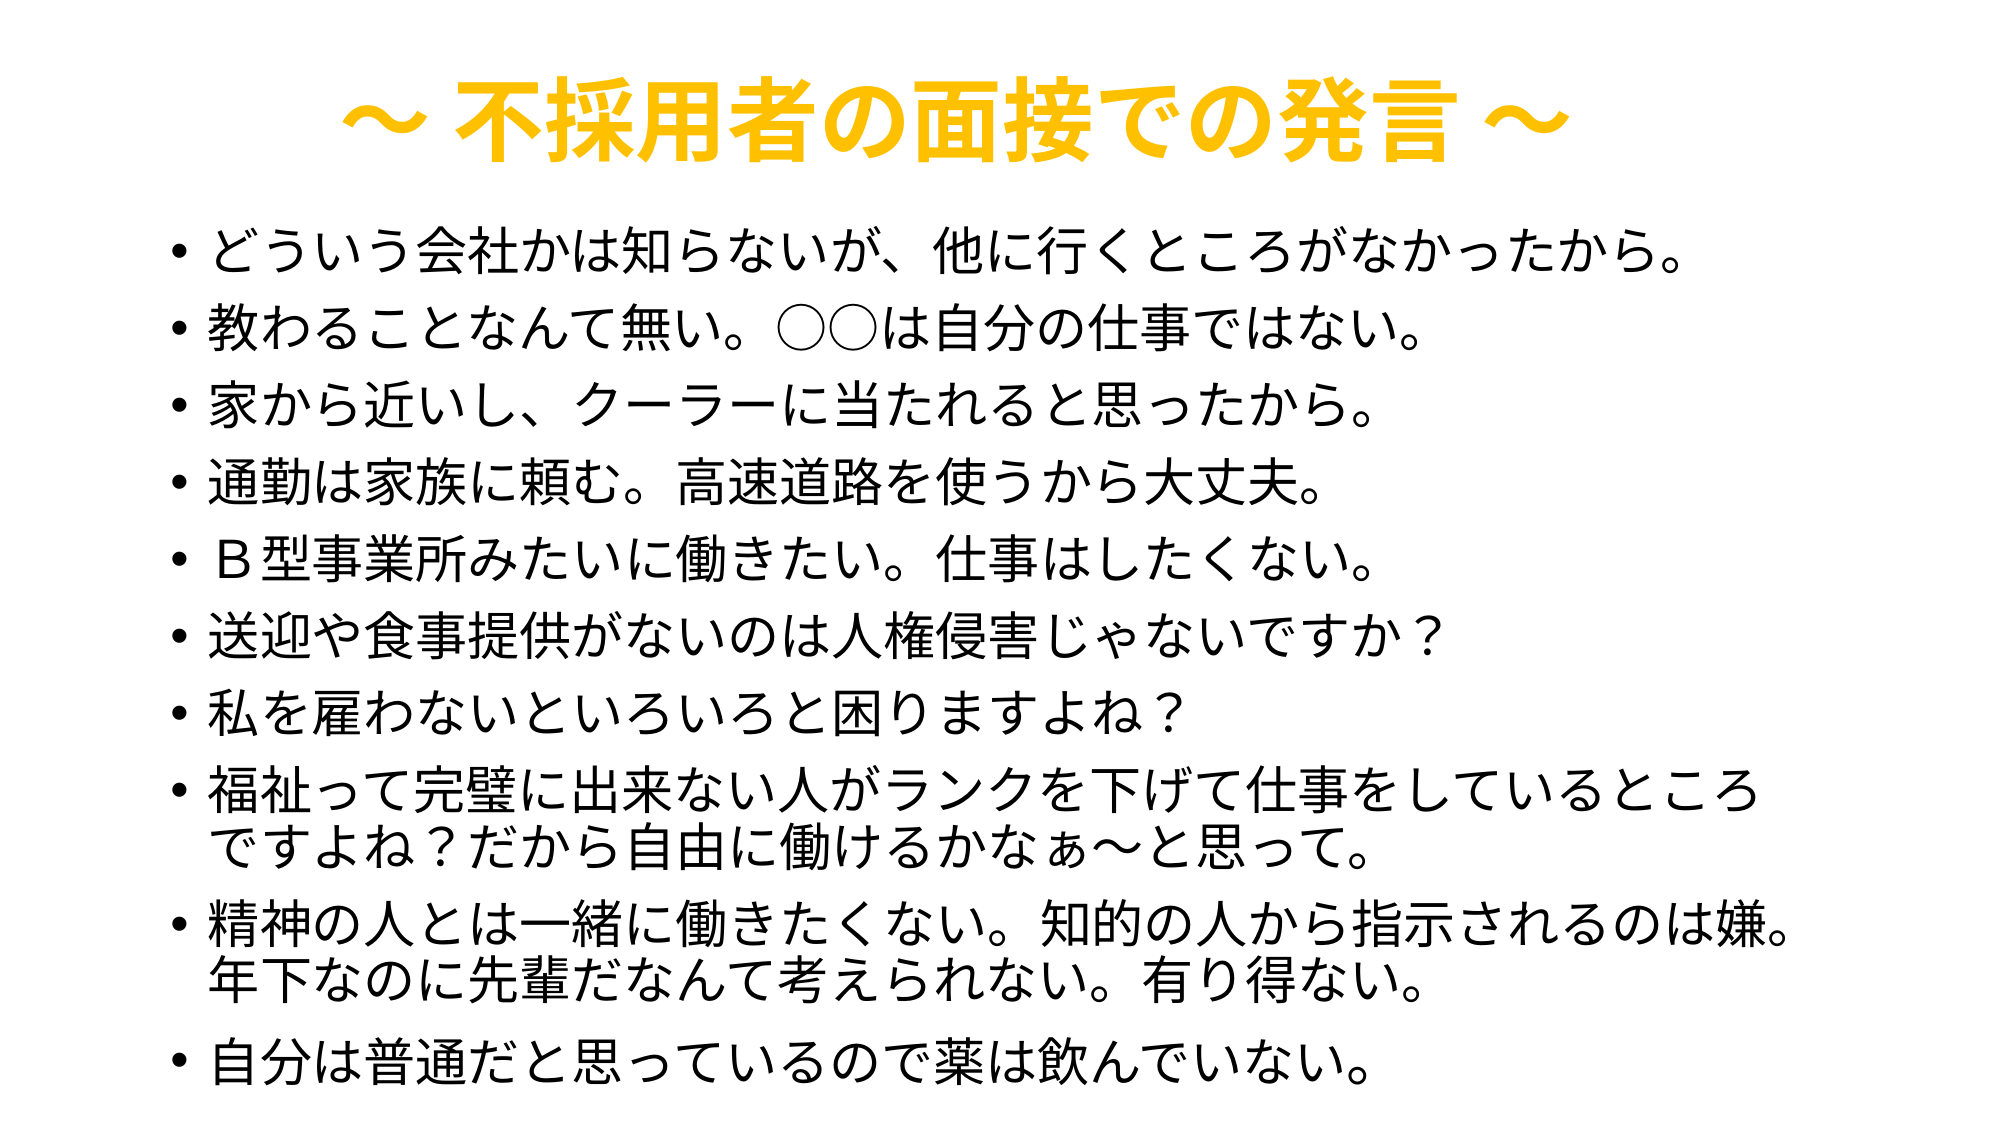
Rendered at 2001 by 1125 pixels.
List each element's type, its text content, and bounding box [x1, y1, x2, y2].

title ～ 不採用者の面接での発言 ～ [324, 30, 1675, 218]
list どういう会社かは知らないが、他に行くところがなかったから。 教わることなんて無い。○○は自分の仕事ではない。 家から近いし、クーラーに当たれると思ったから。 通勤は家族に頼む。高速道路を使うから大丈夫。 Ｂ型事業所みたいに働きたい。仕事はしたくない。 送迎や食事提供がないのは人権侵害じゃないですか？ 私を雇わないといろいろと困りますよね？ 福祉って完璧に出来ない人がランクを下げて仕事をしているところ ですよね？だから自由に働けるかなぁ～と思って。 精神の人とは一緒に働きたくない。知的の人から指示されるのは嫌。年下なのに先輩だなんて考えられない。有り得ない。 自分は普通だと思っているので薬は飲んでいない。 [155, 218, 1845, 1117]
